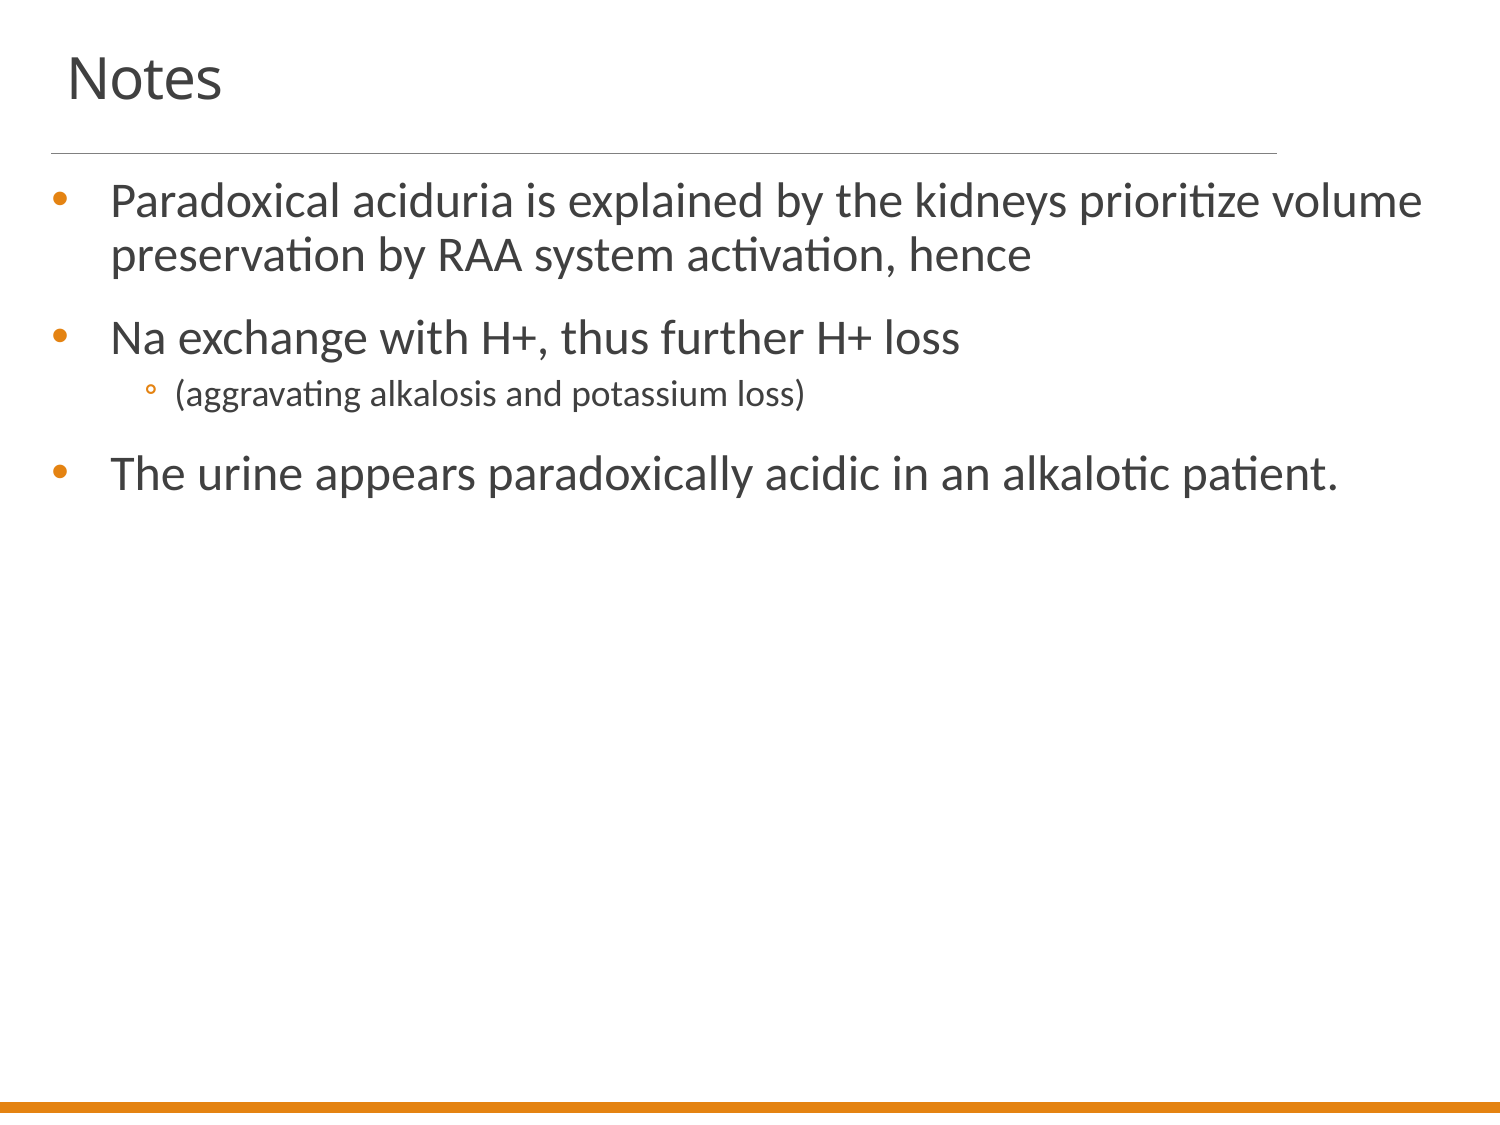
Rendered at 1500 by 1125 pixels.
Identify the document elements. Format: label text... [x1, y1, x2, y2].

title Notes [51, 23, 1437, 140]
list Paradoxical aciduria is explained by the kidneys prioritize volume preservation by RAA system activation, hence Na exchange with H+, thus further H+ loss (aggravating alkalosis and potassium loss) The urine appears paradoxically acidic in an alkalotic patient. [51, 166, 1437, 1089]
